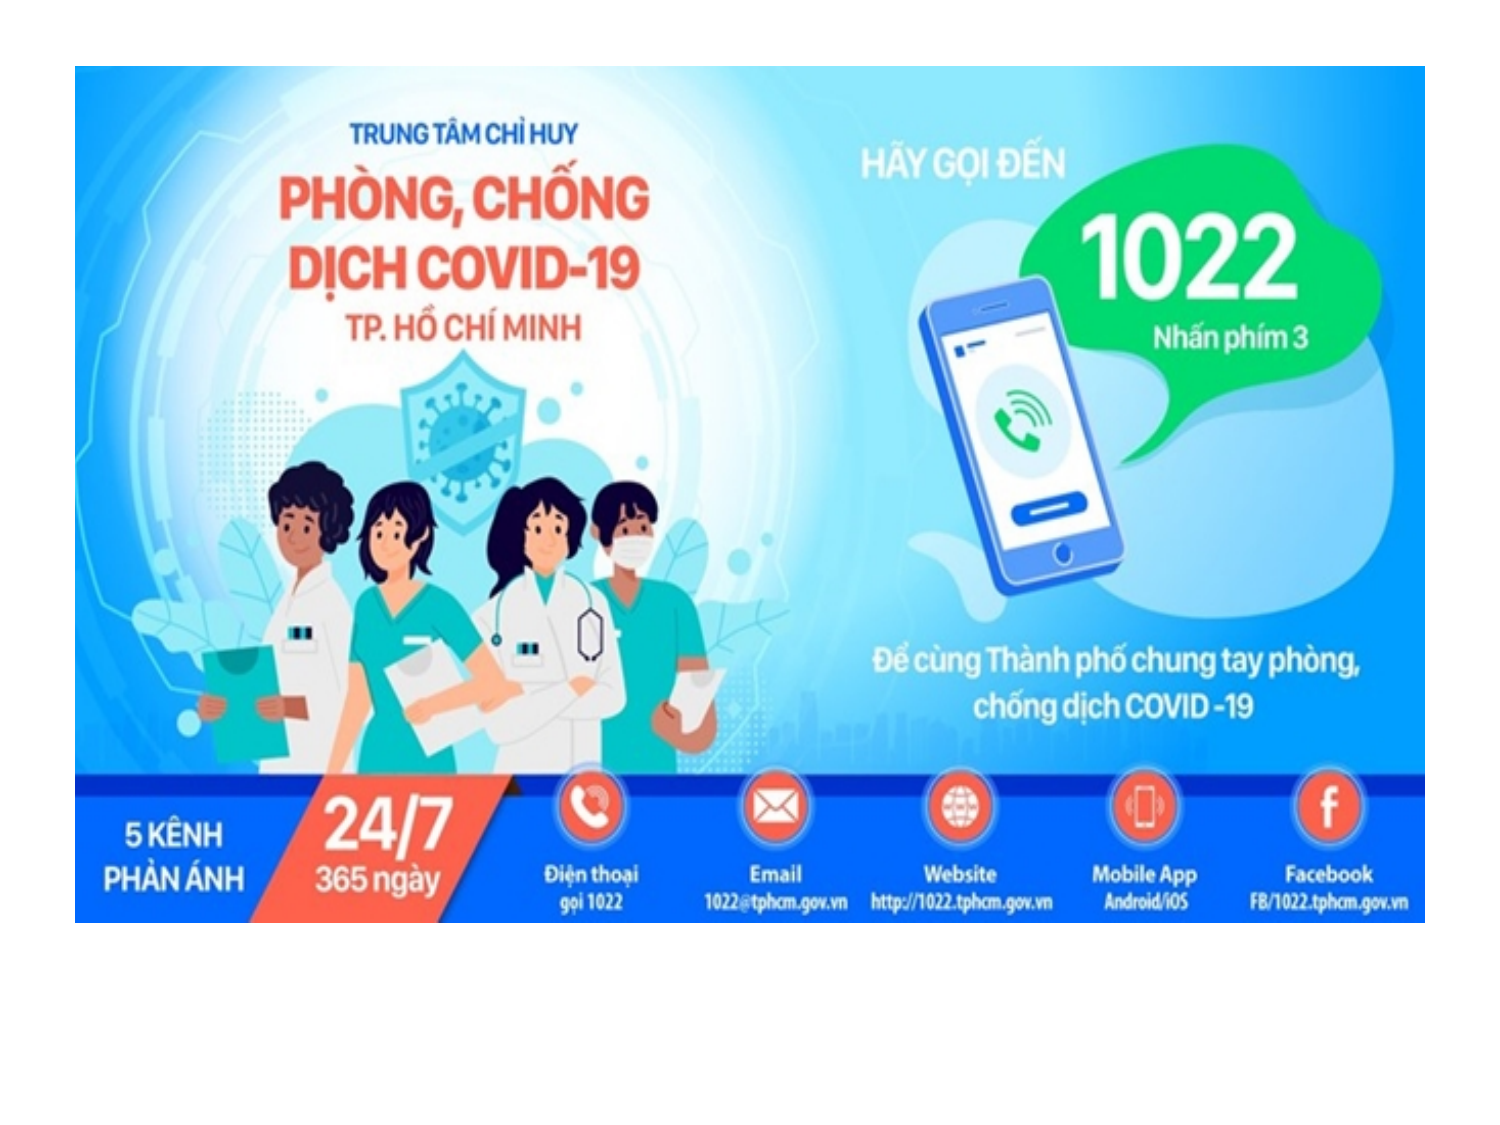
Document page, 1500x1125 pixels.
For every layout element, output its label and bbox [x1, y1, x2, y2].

list [74, 66, 1426, 923]
